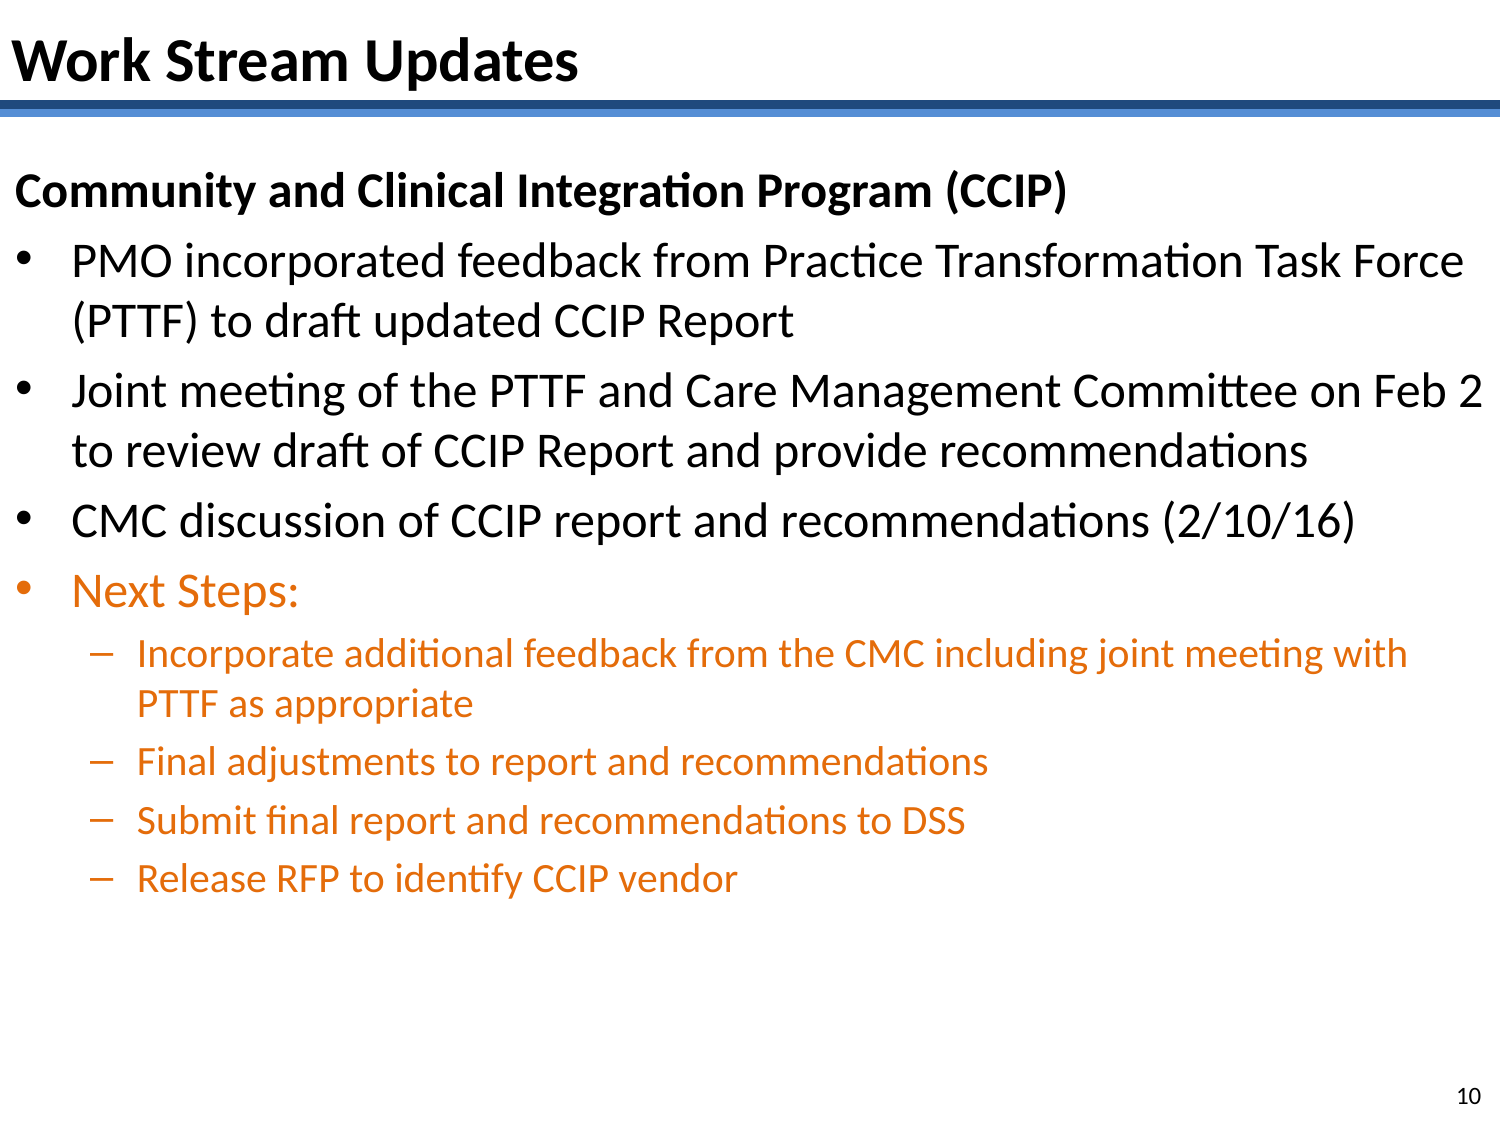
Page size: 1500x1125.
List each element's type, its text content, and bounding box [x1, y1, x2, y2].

title Work Stream Updates [0, 0, 1350, 113]
list Community and Clinical Integration Program (CCIP) PMO incorporated feedback from Practice Transformation Task Force (PTTF) to draft updated CCIP Report Joint meeting of the PTTF and Care Management Committee on Feb 2 to review draft of CCIP Report and provide recommendations CMC discussion of CCIP report and recommendations (2/10/16) Next Steps: Incorporate additional feedback from the CMC including joint meeting with PTTF as appropriate Final adjustments to report and recommendations Submit final report and recommendations to DSS Release RFP to identify CCIP vendor [0, 149, 1500, 1125]
slide_number 10 [1146, 1065, 1497, 1125]
